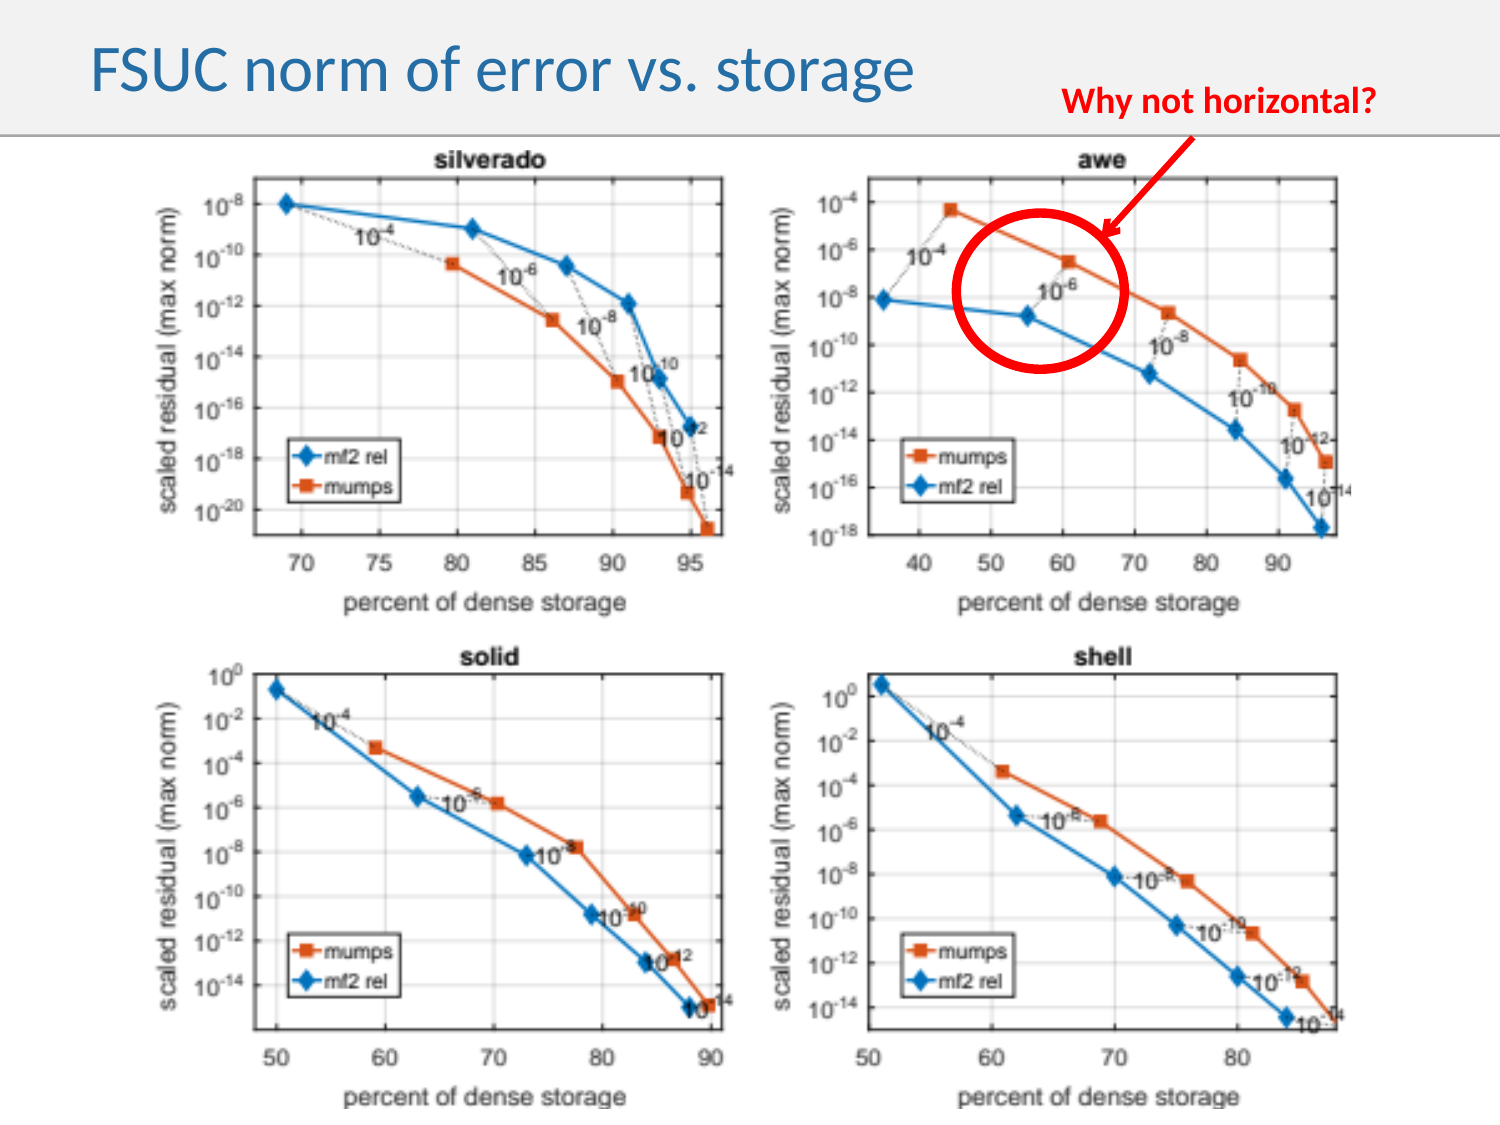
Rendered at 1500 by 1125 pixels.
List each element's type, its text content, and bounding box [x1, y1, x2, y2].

picture [151, 149, 1352, 1109]
title FSUC norm of error vs. storage [0, 0, 1500, 135]
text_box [1100, 136, 1194, 240]
text_box Why not horizontal? [1046, 68, 1393, 129]
